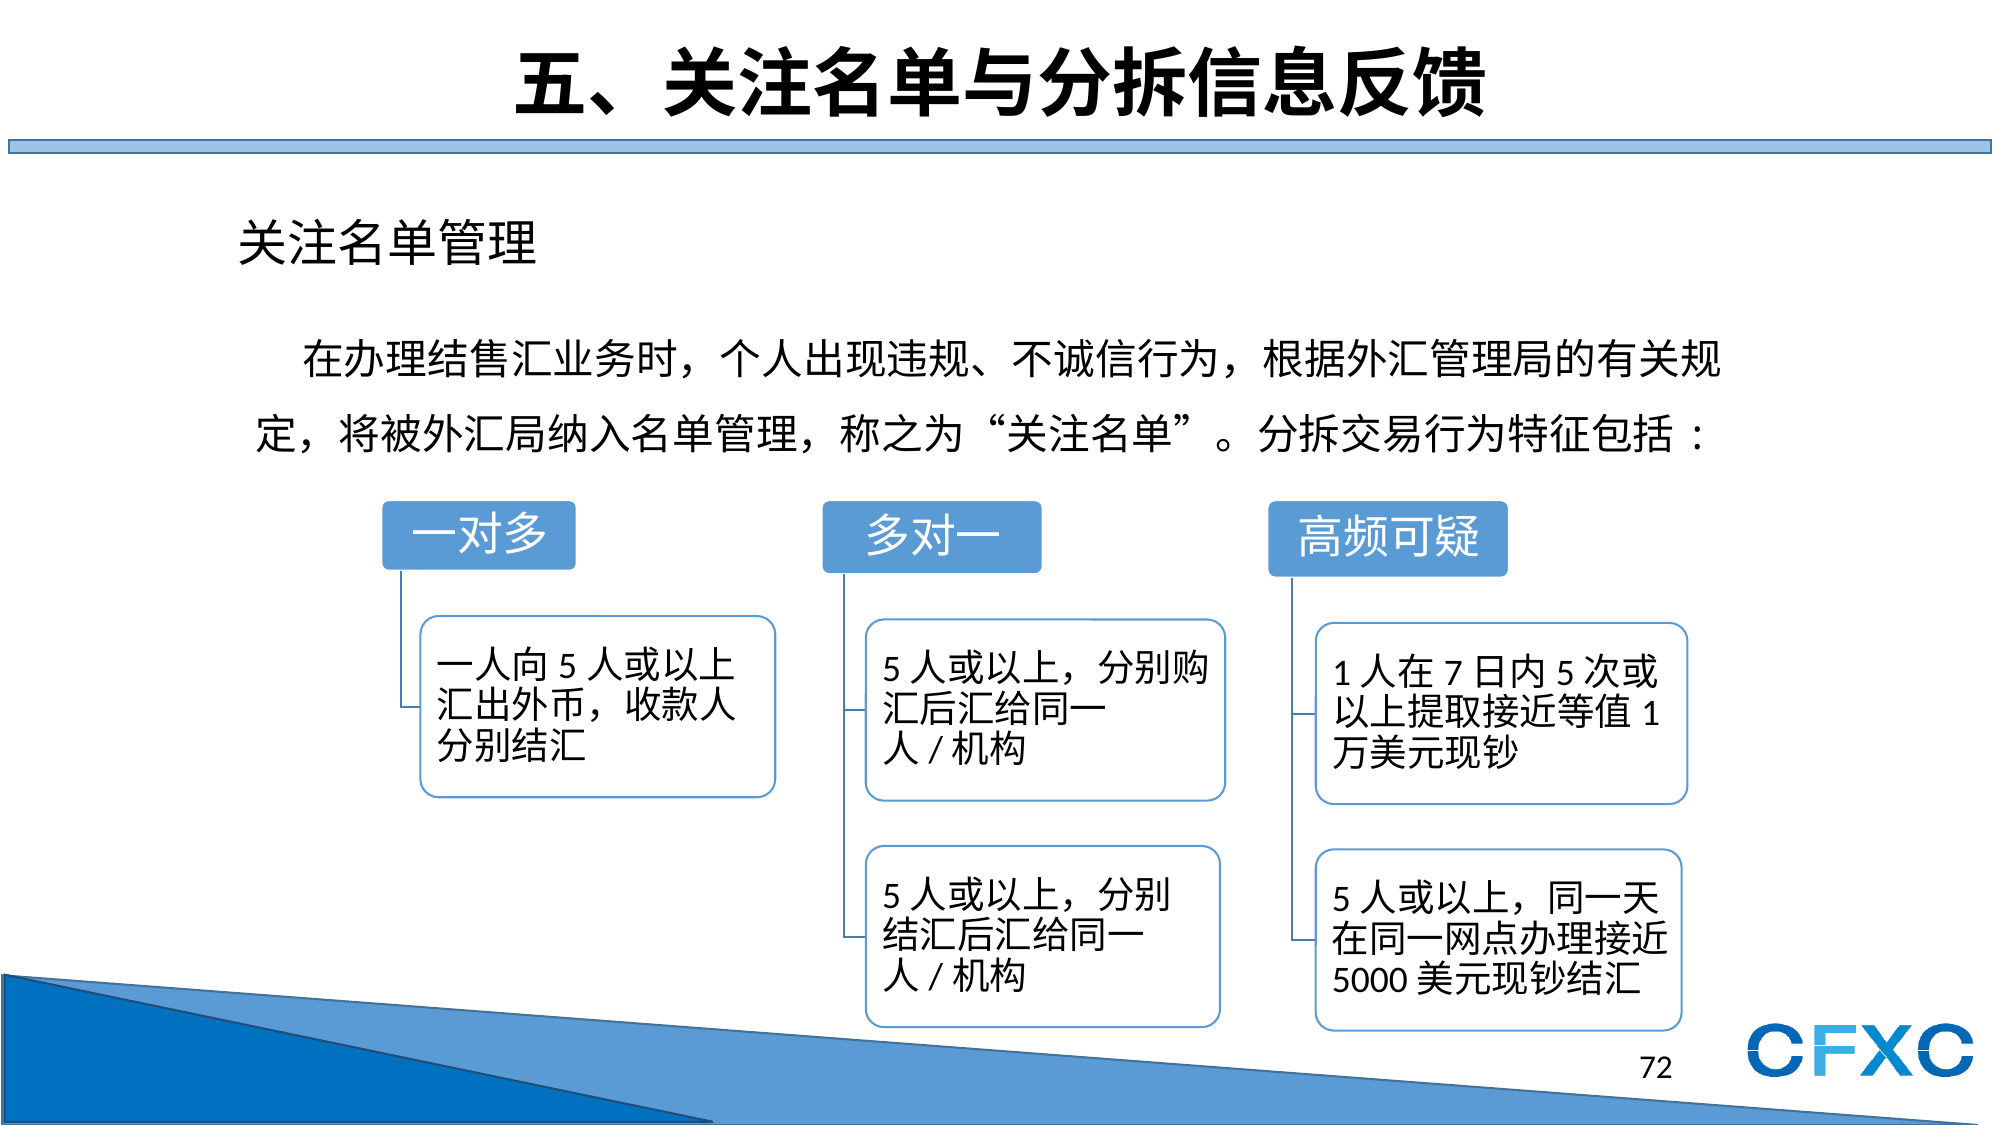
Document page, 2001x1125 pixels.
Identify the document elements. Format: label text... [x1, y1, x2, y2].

text_box 关注名单管理 [222, 203, 1742, 279]
text_box 五、关注名单与分拆信息反馈 [380, 41, 1620, 118]
text_box [3, 973, 714, 1123]
slide_number 72 [1237, 1036, 1688, 1096]
text_box [1, 974, 1978, 1125]
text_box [381, 495, 1688, 1036]
text_box 在办理结售汇业务时，个人出现违规、不诚信行为，根据外汇管理局的有关规定，将被外汇局纳入名单管理，称之为“关注名单”。分拆交易行为特征包括: [240, 300, 1769, 878]
text_box [8, 139, 1992, 154]
picture [1741, 1020, 1978, 1080]
